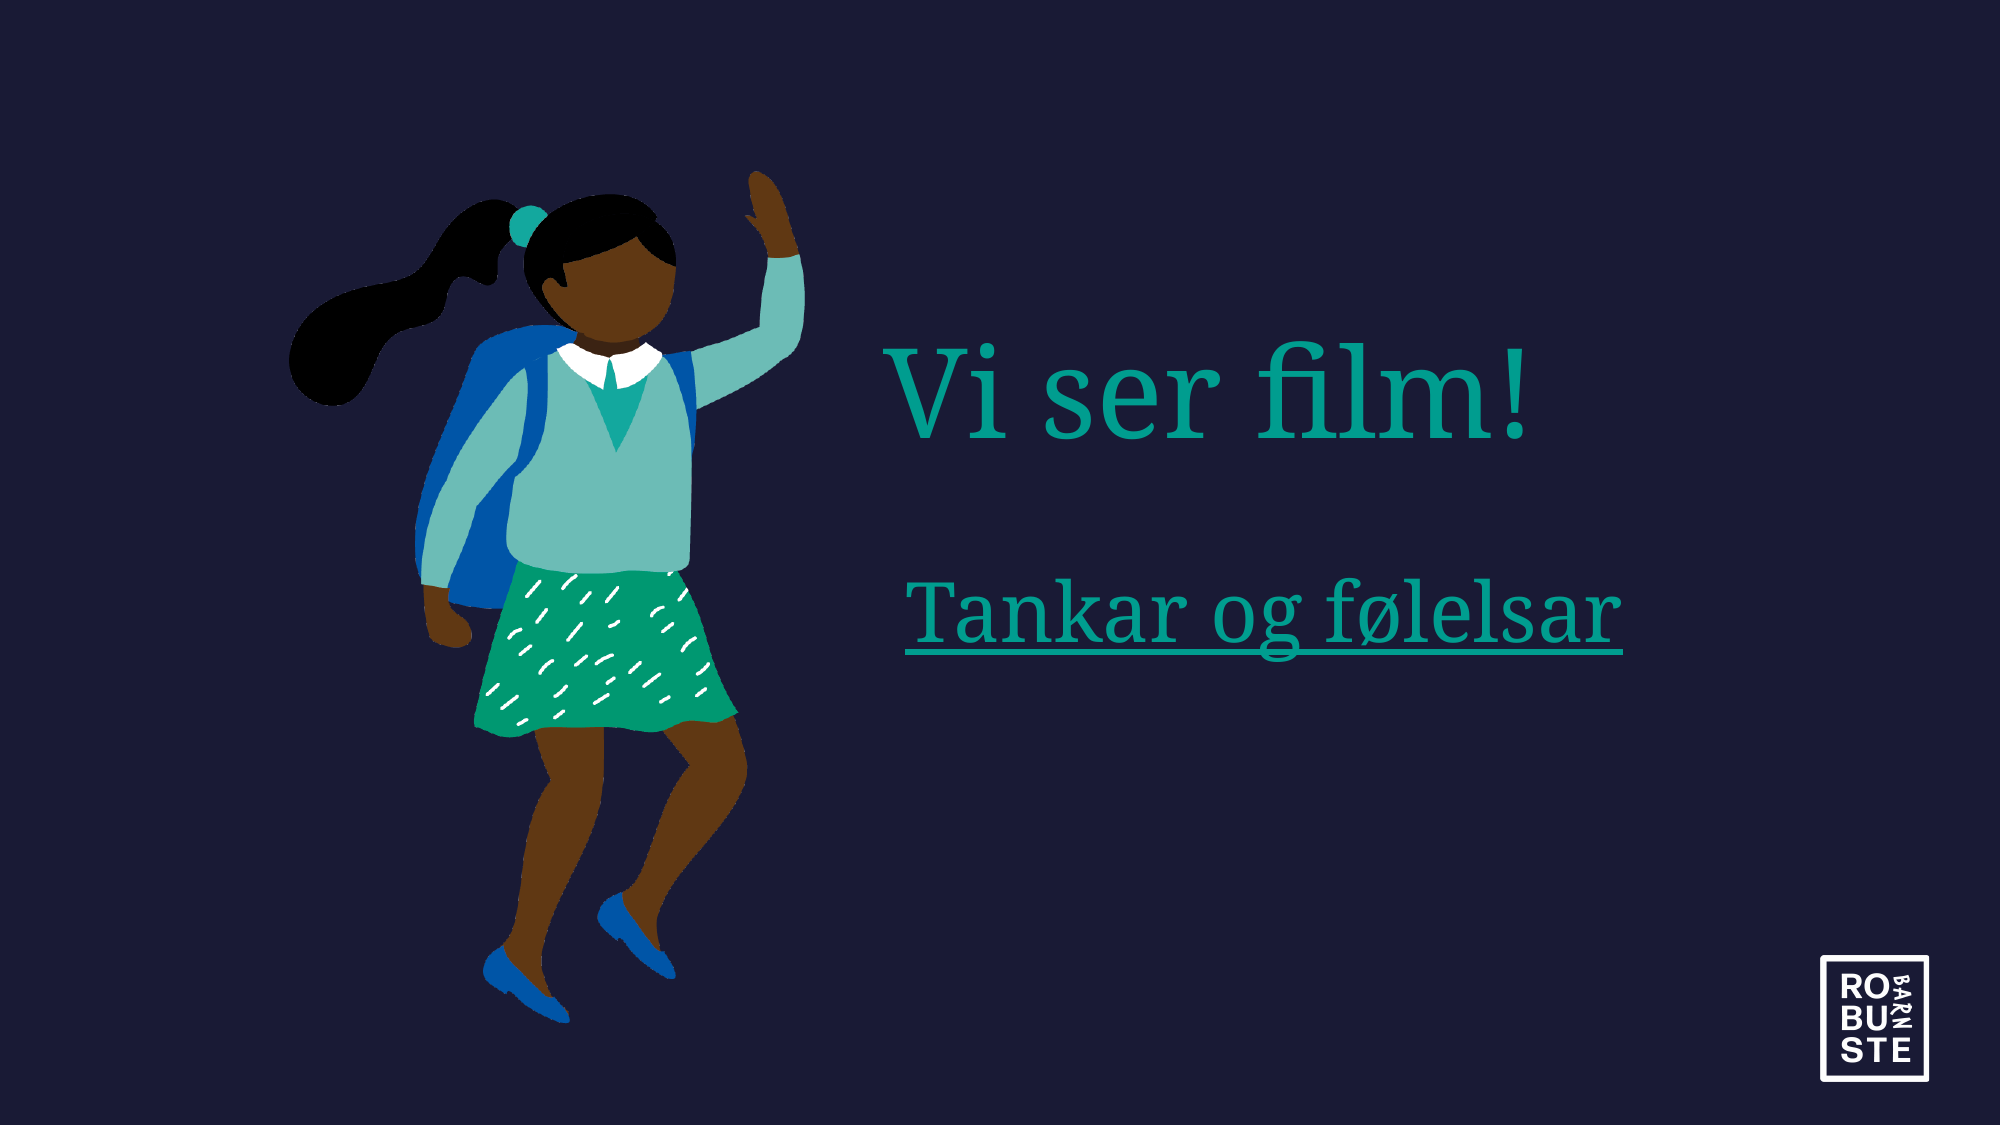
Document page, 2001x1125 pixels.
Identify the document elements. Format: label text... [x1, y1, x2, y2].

picture [1820, 955, 1930, 1082]
picture [0, 0, 1282, 1125]
text_box Vi ser film! Tankar og følelsar [868, 116, 1863, 1008]
